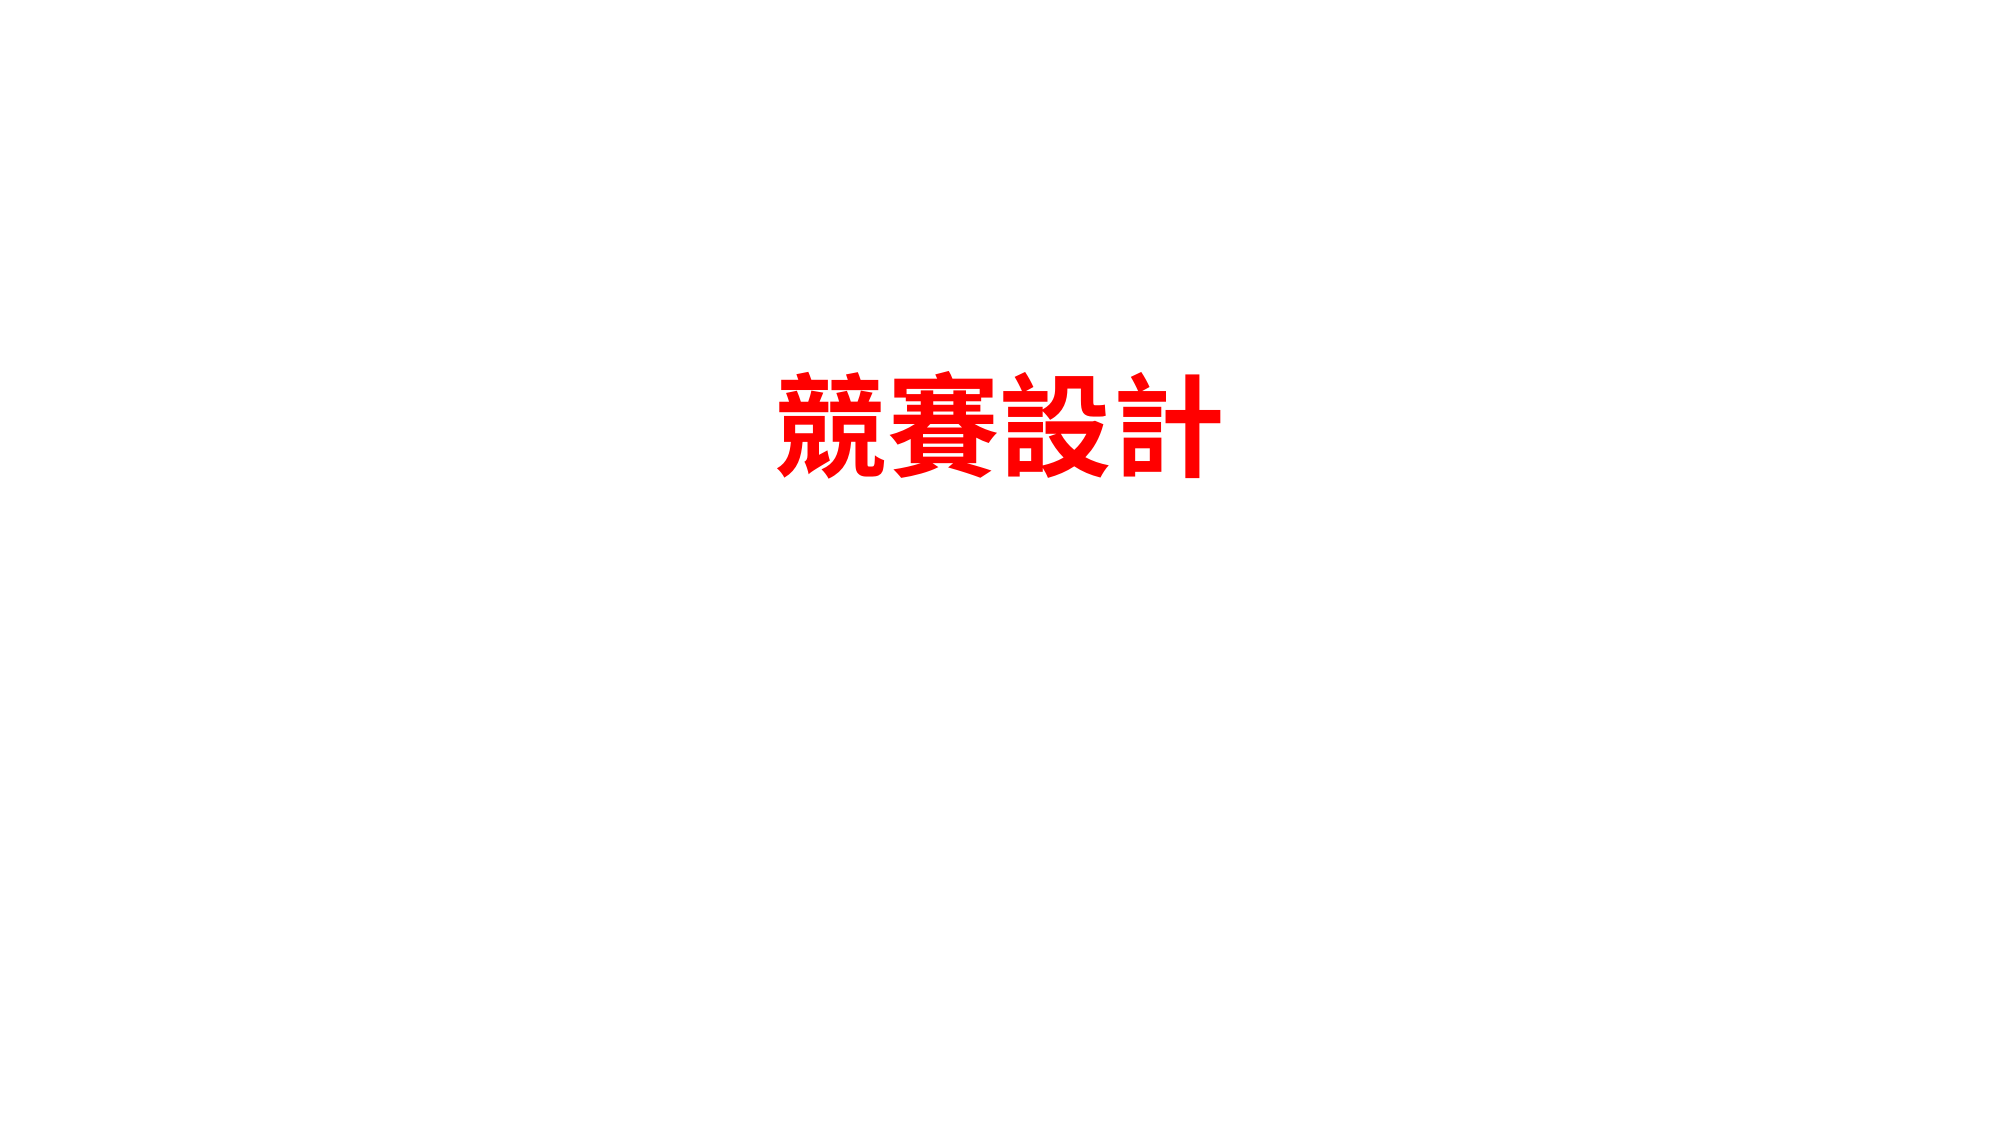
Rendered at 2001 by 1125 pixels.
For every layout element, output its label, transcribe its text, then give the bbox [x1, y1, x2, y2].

title 競賽設計 [0, 338, 2000, 527]
